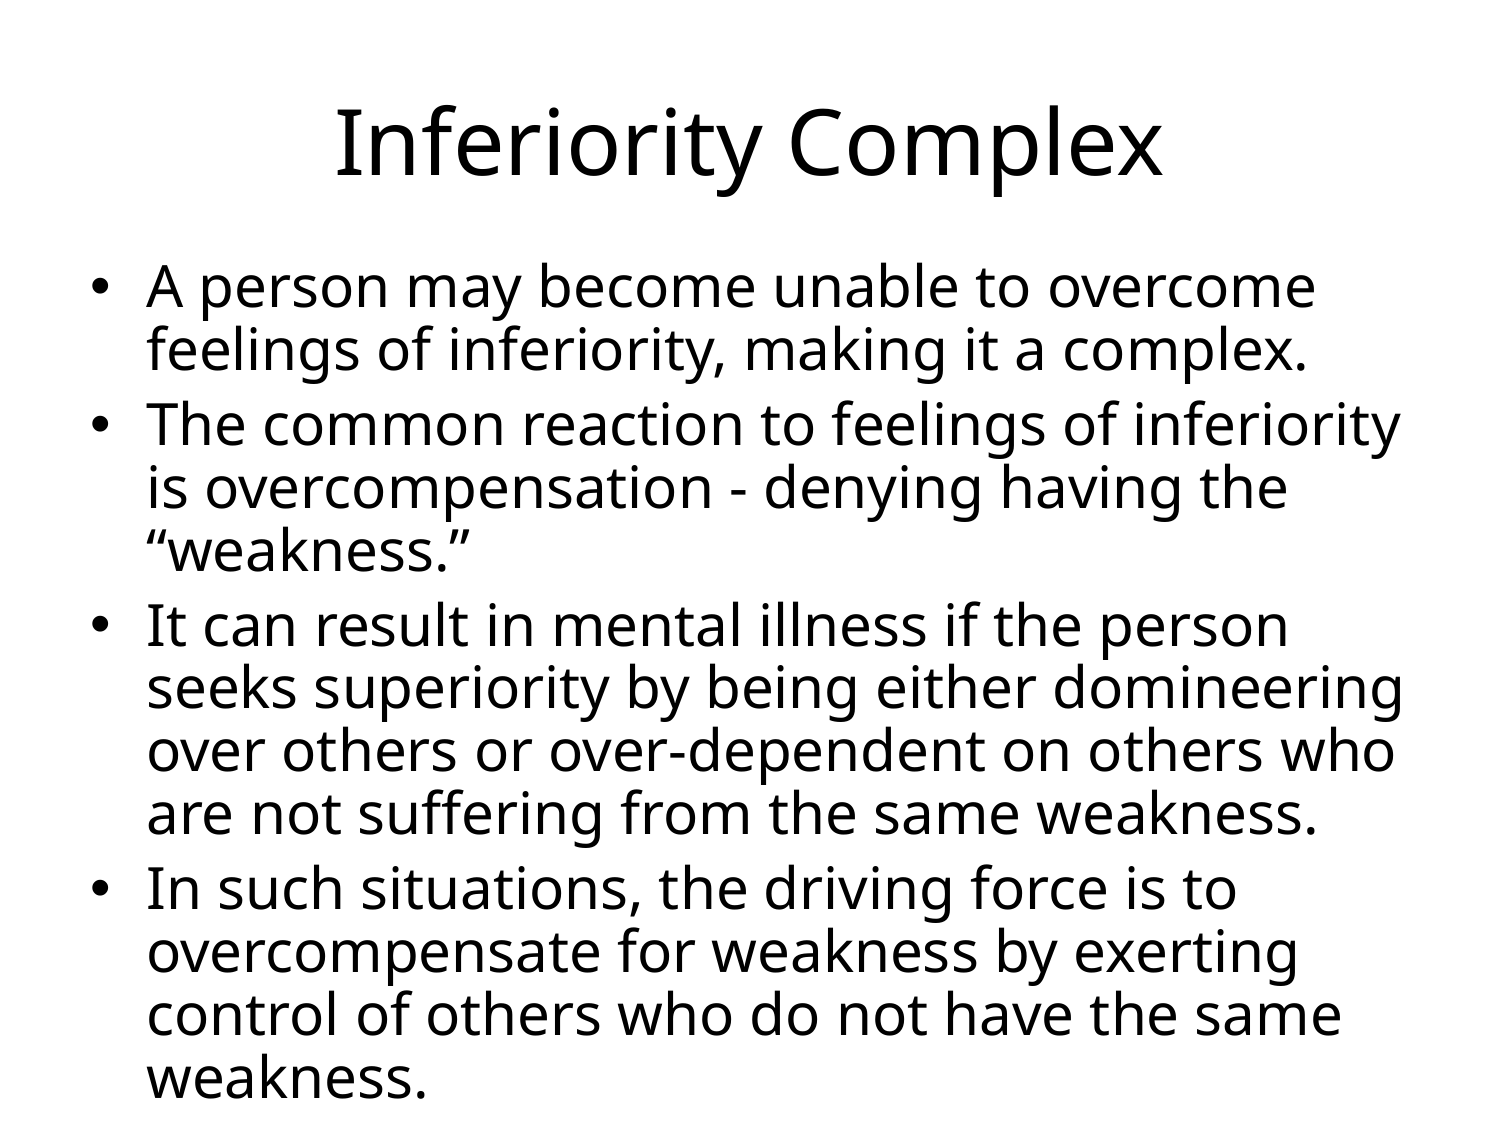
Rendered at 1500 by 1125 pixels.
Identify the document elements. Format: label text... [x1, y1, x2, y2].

title Inferiority Complex [74, 44, 1426, 233]
list A person may become unable to overcome feelings of inferiority, making it a complex. The common reaction to feelings of inferiority is overcompensation - denying having the “weakness.” It can result in mental illness if the person seeks superiority by being either domineering over others or over-dependent on others who are not suffering from the same weakness. In such situations, the driving force is to overcompensate for weakness by exerting control of others who do not have the same weakness. [74, 249, 1426, 1125]
